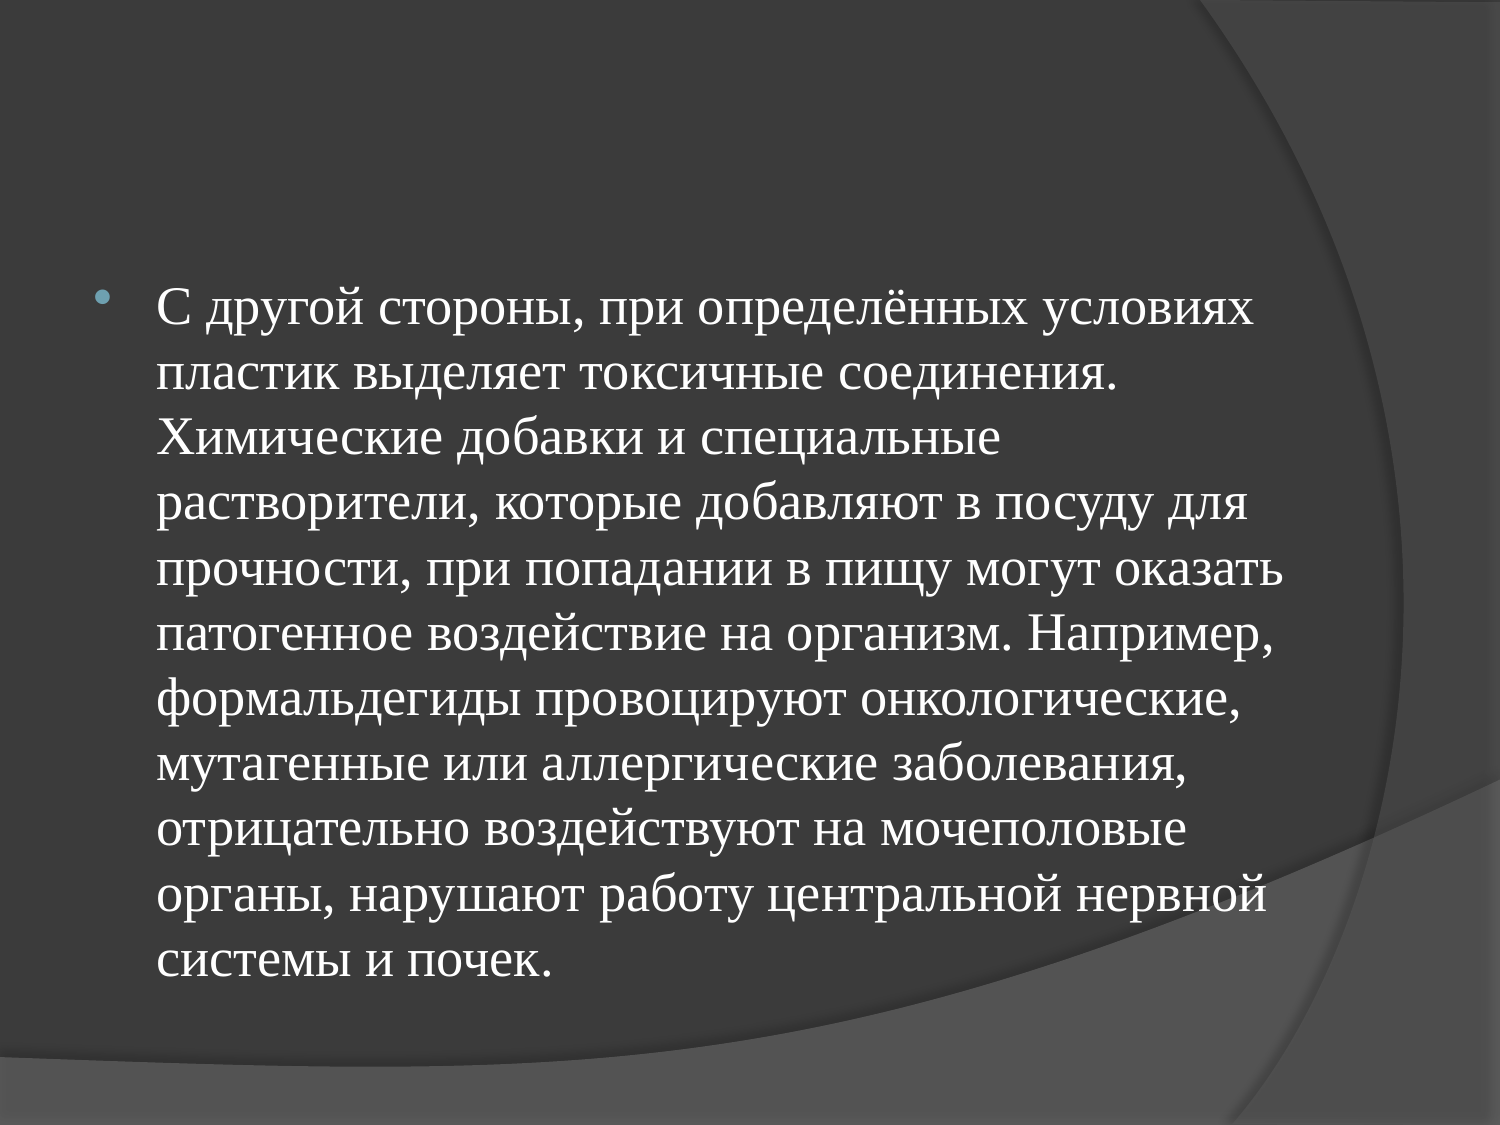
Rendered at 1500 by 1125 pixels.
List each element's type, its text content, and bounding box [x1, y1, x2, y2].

list С другой стороны, при определённых условиях пластик выделяет токсичные соединения. Химические добавки и специальные растворители, которые добавляют в посуду для прочности, при попадании в пищу могут оказать патогенное воздействие на организм. Например, формальдегиды провоцируют онкологические, мутагенные или аллергические заболевания, отрицательно воздействуют на мочеполовые органы, нарушают работу центральной нервной системы и почек. [75, 262, 1300, 1005]
